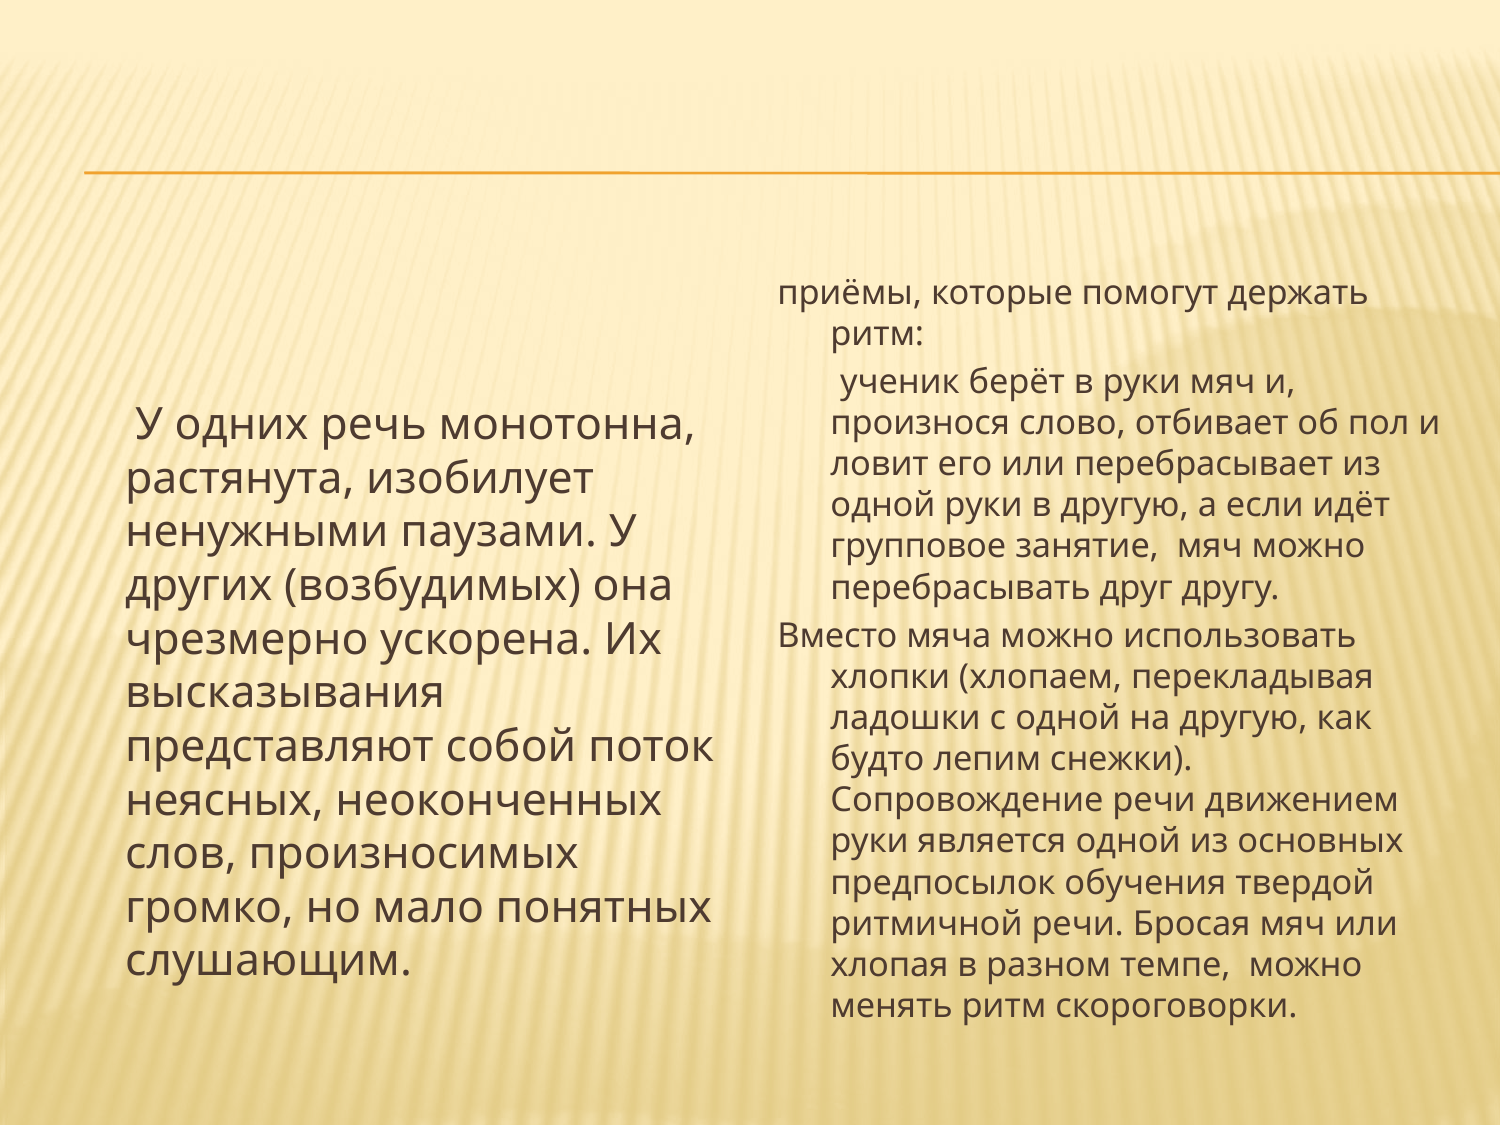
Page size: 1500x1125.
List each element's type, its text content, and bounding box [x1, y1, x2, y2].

list У одних речь монотонна, растянута, изобилует ненужными паузами. У других (возбудимых) она чрезмерно ускорена. Их высказывания представляют собой поток неясных, неоконченных слов, произносимых громко, но мало понятных слушающим. [50, 262, 738, 1038]
list приёмы, которые помогут держать ритм: ученик берёт в руки мяч и, произнося слово, отбивает об пол и ловит его или перебрасывает из одной руки в другую, а если идёт групповое занятие, мяч можно перебрасывать друг другу. Вместо мяча можно использовать хлопки (хлопаем, перекладывая ладошки с одной на другую, как будто лепим снежки). Сопровождение речи движением руки является одной из основных предпосылок обучения твердой ритмичной речи. Бросая мяч или хлопая в разном темпе, можно менять ритм скороговорки. [762, 262, 1475, 1038]
